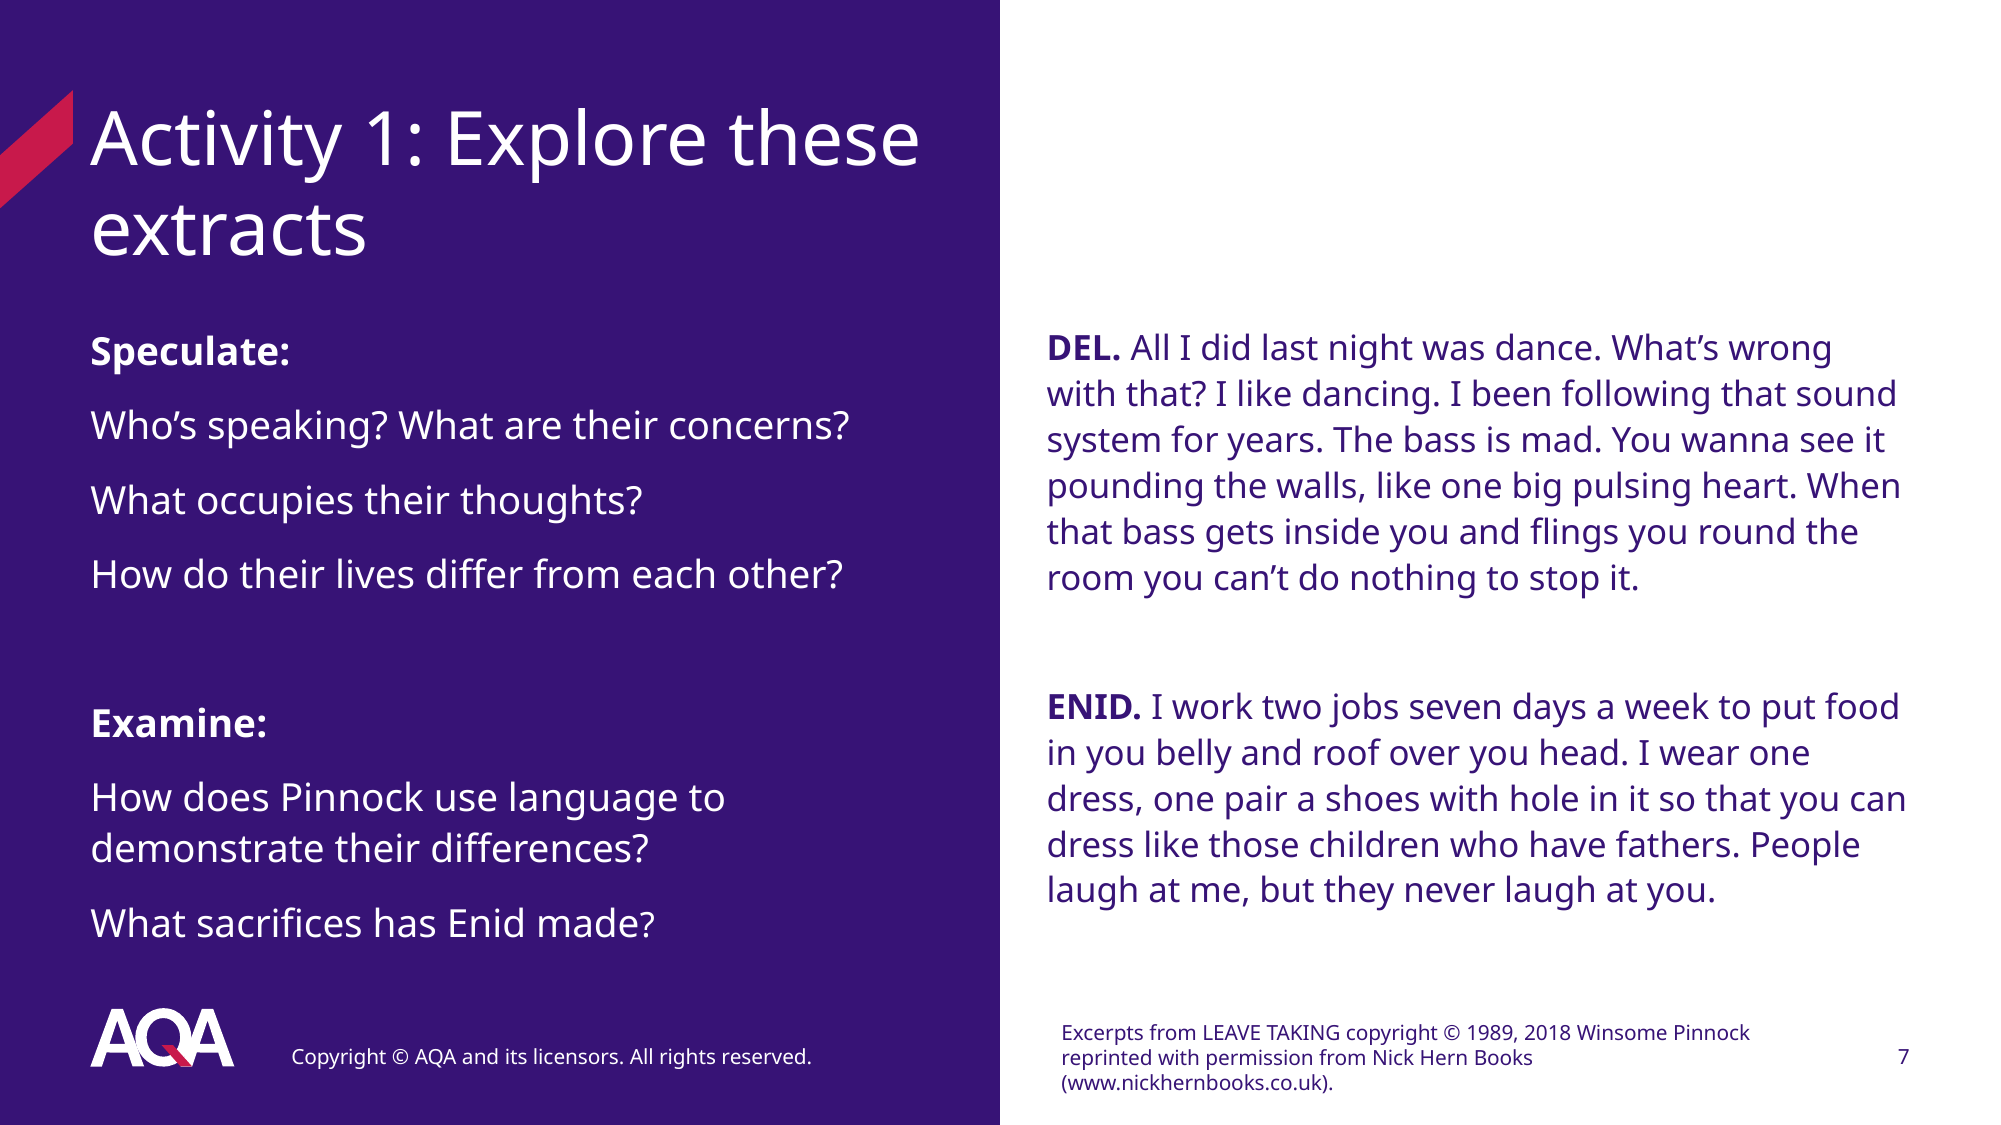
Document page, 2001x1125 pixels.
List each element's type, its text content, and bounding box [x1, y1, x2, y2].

text_box Excerpts from LEAVE TAKING copyright © 1989, 2018 Winsome Pinnock reprinted with permission from Nick Hern Books (www.nickhernbooks.co.uk). [1046, 1012, 1825, 1102]
title Activity 1: Explore these extracts [90, 90, 954, 276]
list DEL. All I did last night was dance. What’s wrong with that? I like dancing. I been following that sound system for years. The bass is mad. You wanna see it pounding the walls, like one big pulsing heart. When that bass gets inside you and flings you round the room you can’t do nothing to stop it. ENID. I work two jobs seven days a week to put food in you belly and roof over you head. I wear one dress, one pair a shoes with hole in it so that you can dress like those children who have fathers. People laugh at me, but they never laugh at you. [1046, 321, 1910, 947]
footer Copyright © AQA and its licensors. All rights reserved. [291, 1012, 1046, 1072]
slide_number 7 [1825, 1012, 1910, 1072]
list Speculate: Who’s speaking? What are their concerns? What occupies their thoughts? How do their lives differ from each other? Examine: How does Pinnock use language to demonstrate their differences? What sacrifices has Enid made? [90, 321, 954, 947]
